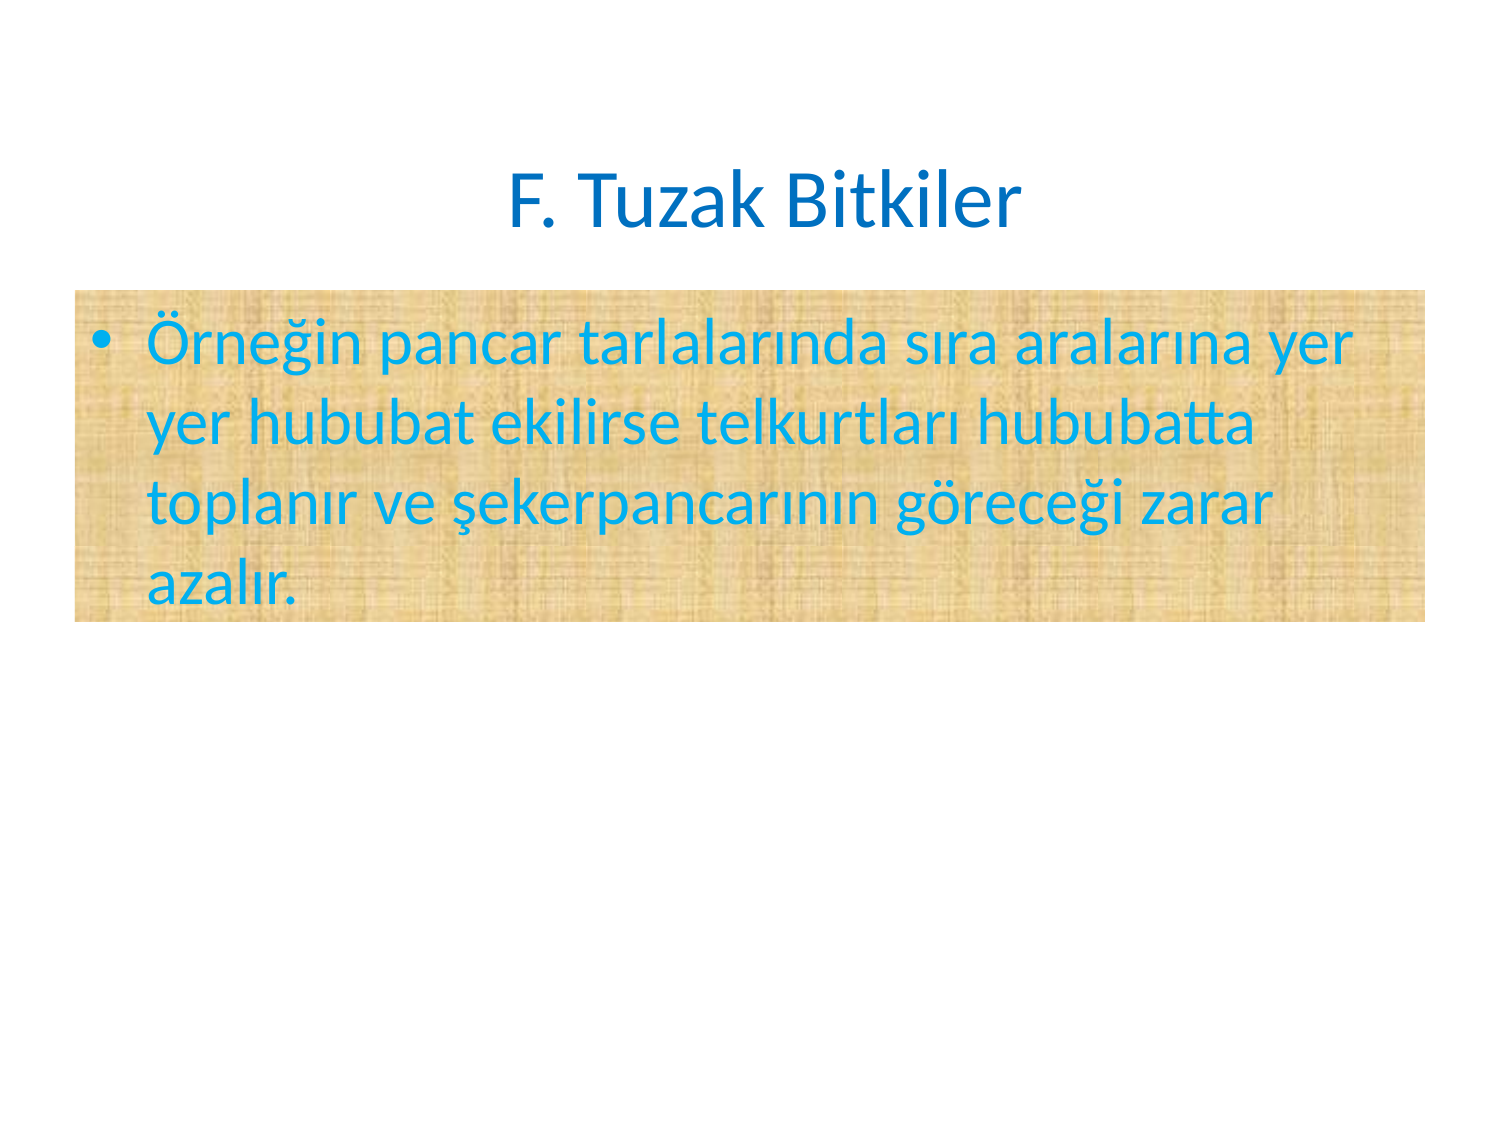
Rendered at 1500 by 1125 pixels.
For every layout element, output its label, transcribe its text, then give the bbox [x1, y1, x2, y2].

text_box F. Tuzak Bitkiler [492, 137, 1077, 252]
text_box Örneğin pancar tarlalarında sıra aralarına yer yer hububat ekilirse telkurtları hububatta toplanır ve şekerpancarının göreceği zarar azalır. [74, 290, 1425, 622]
